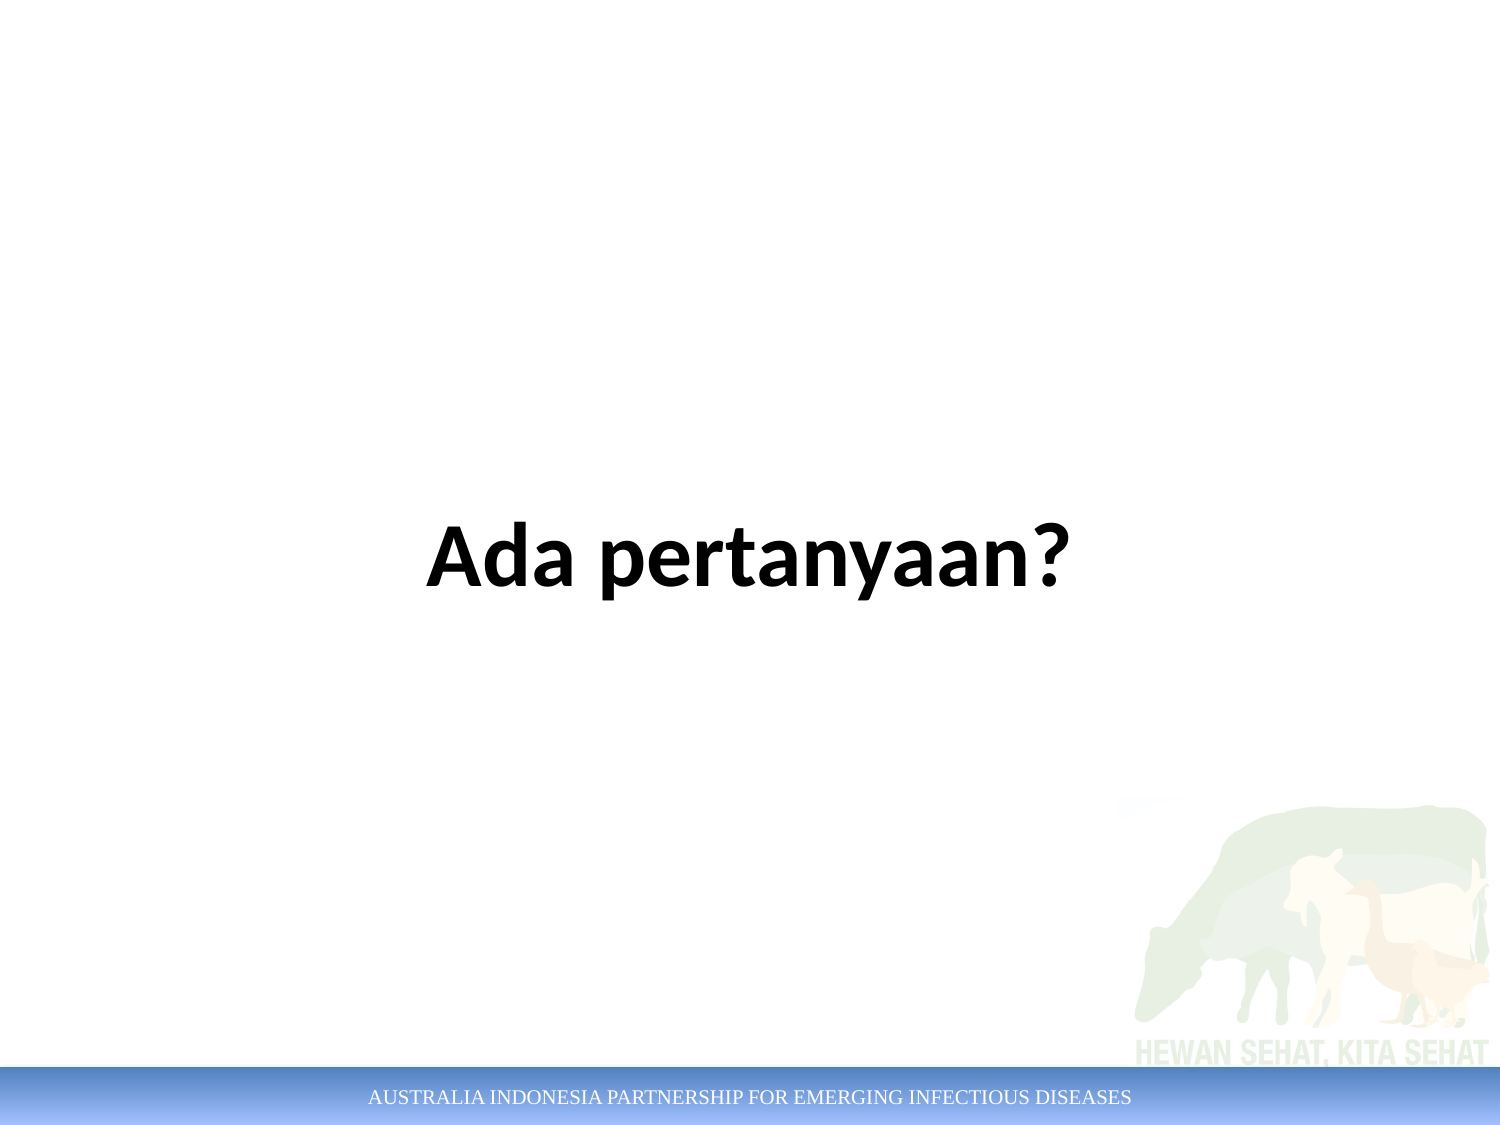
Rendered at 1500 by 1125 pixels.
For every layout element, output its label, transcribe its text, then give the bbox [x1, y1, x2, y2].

title Ada pertanyaan? [75, 456, 1425, 644]
